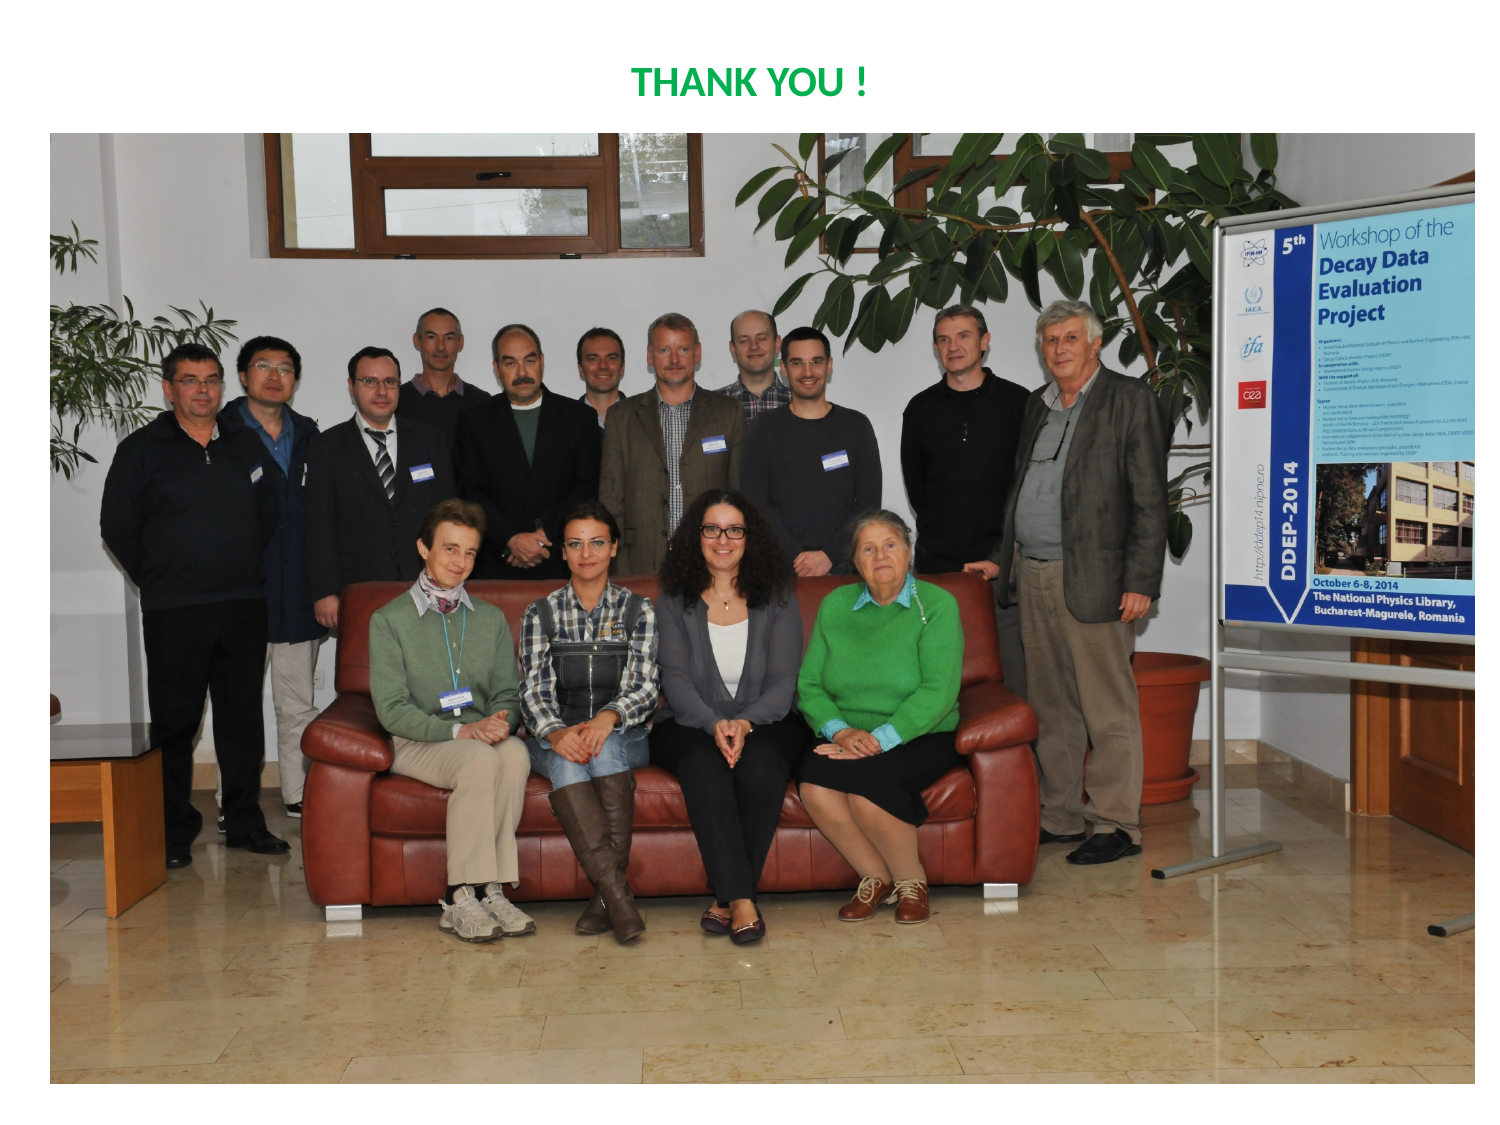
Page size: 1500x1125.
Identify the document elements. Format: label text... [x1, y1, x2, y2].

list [49, 133, 1476, 1084]
title THANK YOU ! [75, 45, 1425, 113]
